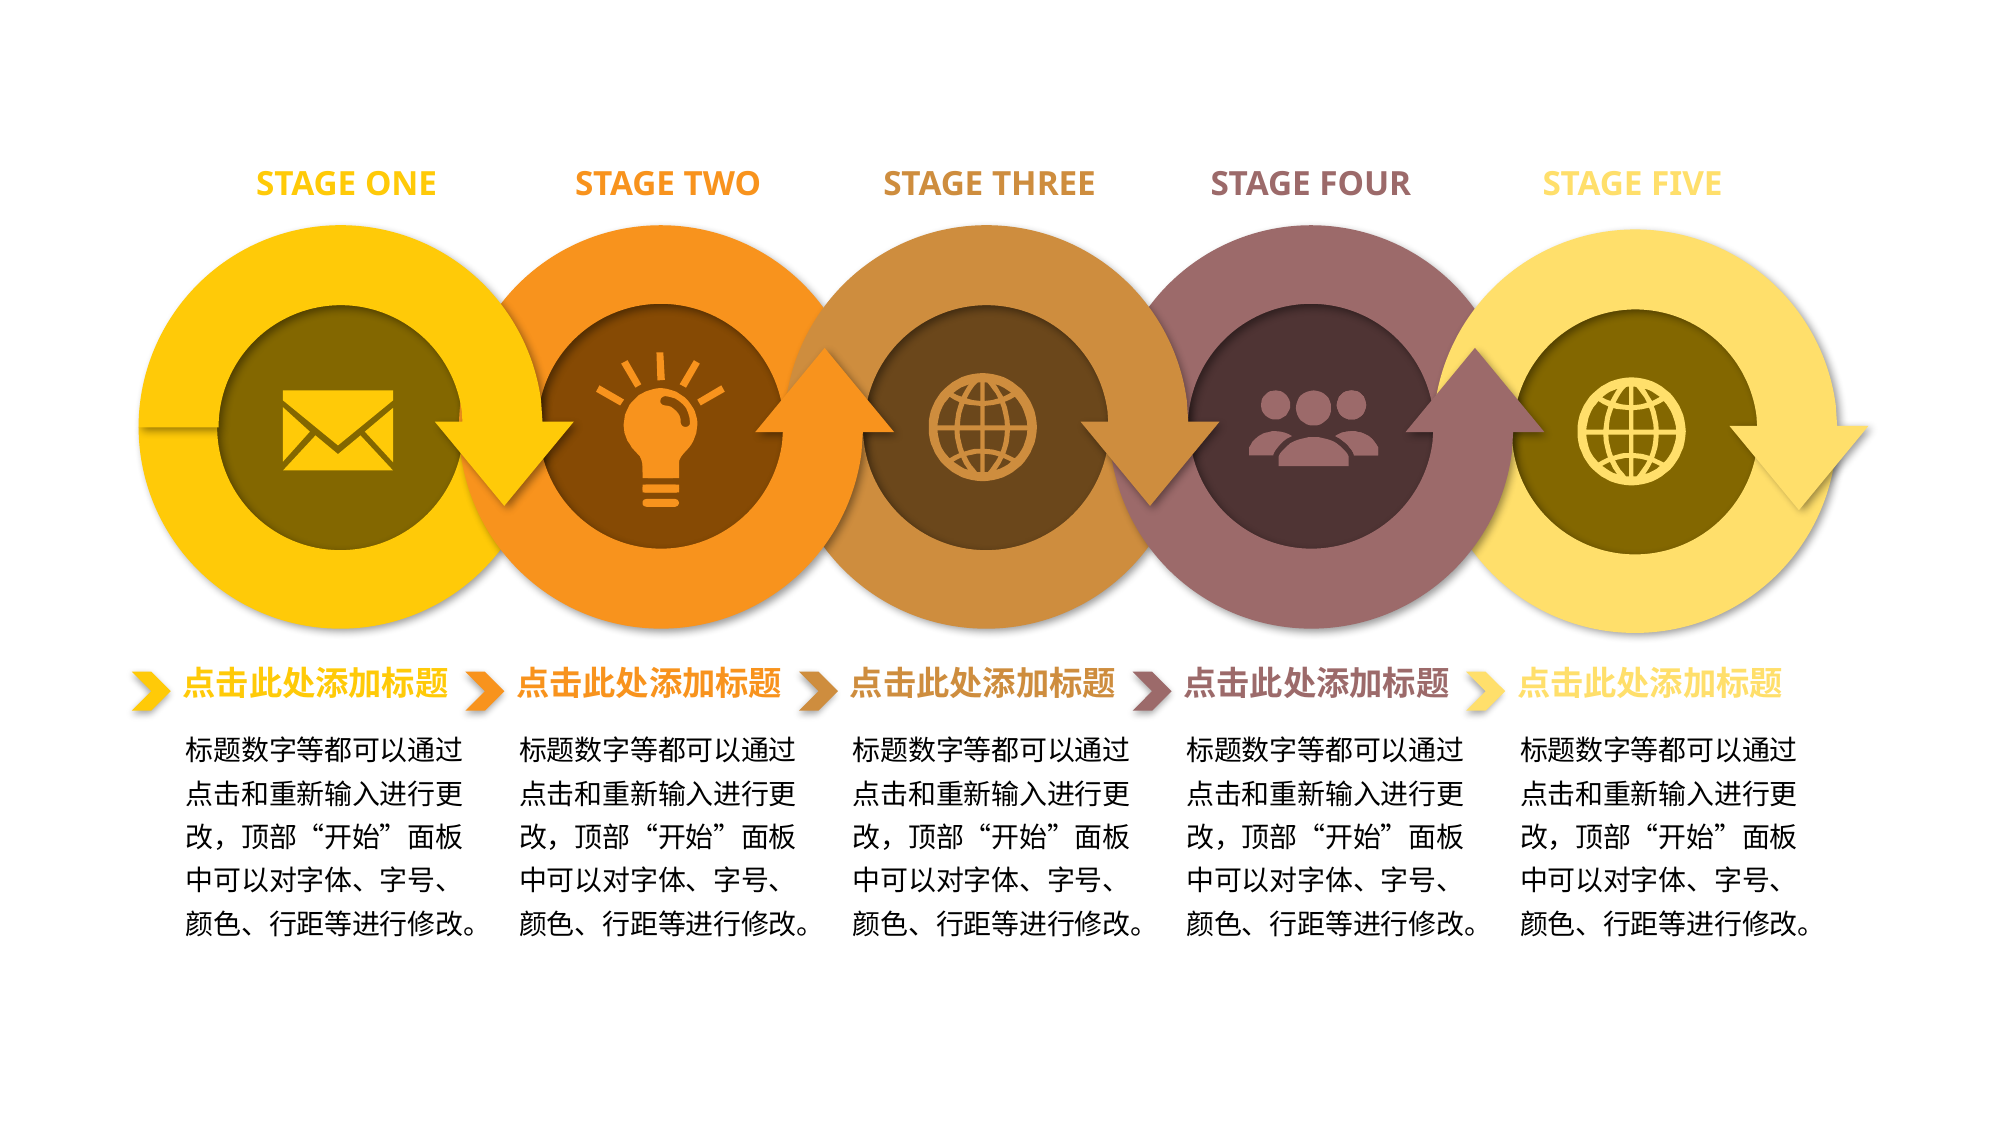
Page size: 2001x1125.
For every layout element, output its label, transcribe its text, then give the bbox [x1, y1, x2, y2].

text_box [875, 316, 1105, 547]
text_box [1577, 377, 1686, 486]
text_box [1132, 654, 1464, 711]
text_box 标题数字等都可以通过点击和重新输入进行更改，顶部“开始”面板中可以对字体、字号、颜色、行距等进行修改。 [170, 719, 491, 948]
text_box [364, 407, 394, 463]
text_box [1479, 463, 1827, 634]
text_box [137, 224, 575, 507]
text_box 标题数字等都可以通过点击和重新输入进行更改，顶部“开始”面板中可以对字体、字号、颜色、行距等进行修改。 [504, 719, 825, 948]
text_box [553, 315, 779, 546]
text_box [1465, 654, 1801, 711]
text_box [465, 654, 797, 711]
text_box [282, 407, 310, 462]
text_box STAGE THREE [868, 154, 1111, 210]
text_box [282, 435, 394, 471]
text_box STAGE TWO [560, 154, 776, 210]
text_box [228, 316, 457, 547]
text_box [131, 654, 464, 711]
text_box [786, 224, 1221, 507]
text_box [461, 347, 895, 630]
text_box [1248, 390, 1379, 467]
text_box 标题数字等都可以通过点击和重新输入进行更改，顶部“开始”面板中可以对字体、字号、颜色、行距等进行修改。 [837, 719, 1158, 948]
text_box [831, 459, 1146, 630]
text_box [137, 433, 498, 630]
text_box STAGE FOUR [1195, 154, 1427, 210]
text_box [798, 654, 1131, 711]
text_box STAGE ONE [241, 154, 452, 210]
text_box 标题数字等都可以通过点击和重新输入进行更改，顶部“开始”面板中可以对字体、字号、颜色、行距等进行修改。 [1171, 719, 1492, 948]
text_box [1436, 228, 1870, 511]
text_box 标题数字等都可以通过点击和重新输入进行更改，顶部“开始”面板中可以对字体、字号、颜色、行距等进行修改。 [1505, 715, 1825, 948]
text_box STAGE FIVE [1527, 154, 1738, 210]
text_box [282, 390, 394, 446]
text_box [505, 224, 823, 400]
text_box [595, 352, 726, 508]
text_box [1200, 315, 1429, 546]
text_box [1525, 320, 1754, 551]
text_box [1113, 347, 1546, 630]
text_box [928, 373, 1037, 482]
text_box [1153, 224, 1475, 399]
